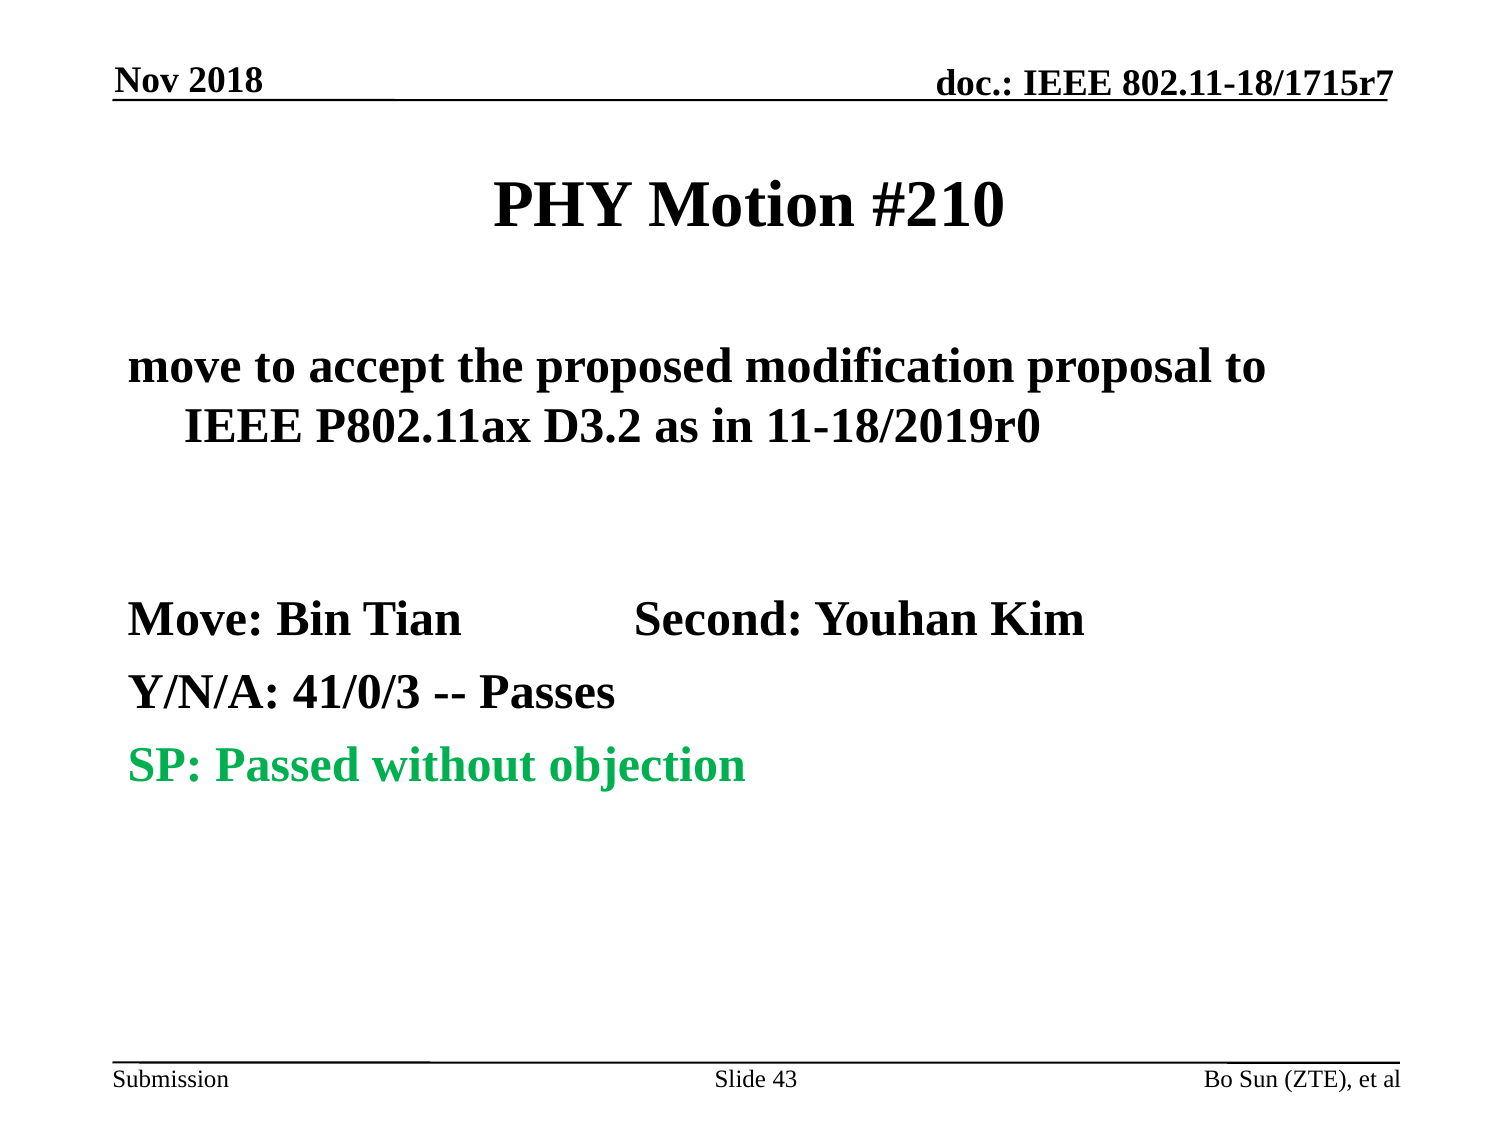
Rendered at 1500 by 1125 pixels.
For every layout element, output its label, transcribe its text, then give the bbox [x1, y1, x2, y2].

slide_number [114, 54, 265, 101]
slide_number Slide 43 [712, 1061, 800, 1123]
footer Bo Sun (ZTE), et al [1200, 1061, 1402, 1093]
title PHY Motion #210 [112, 112, 1388, 288]
list move to accept the proposed modification proposal to IEEE P802.11ax D3.2 as in 11-18/2019r0 Move: Bin Tian Second: Youhan Kim Y/N/A: 41/0/3 -- Passes SP: Passed without objection [112, 324, 1388, 1001]
